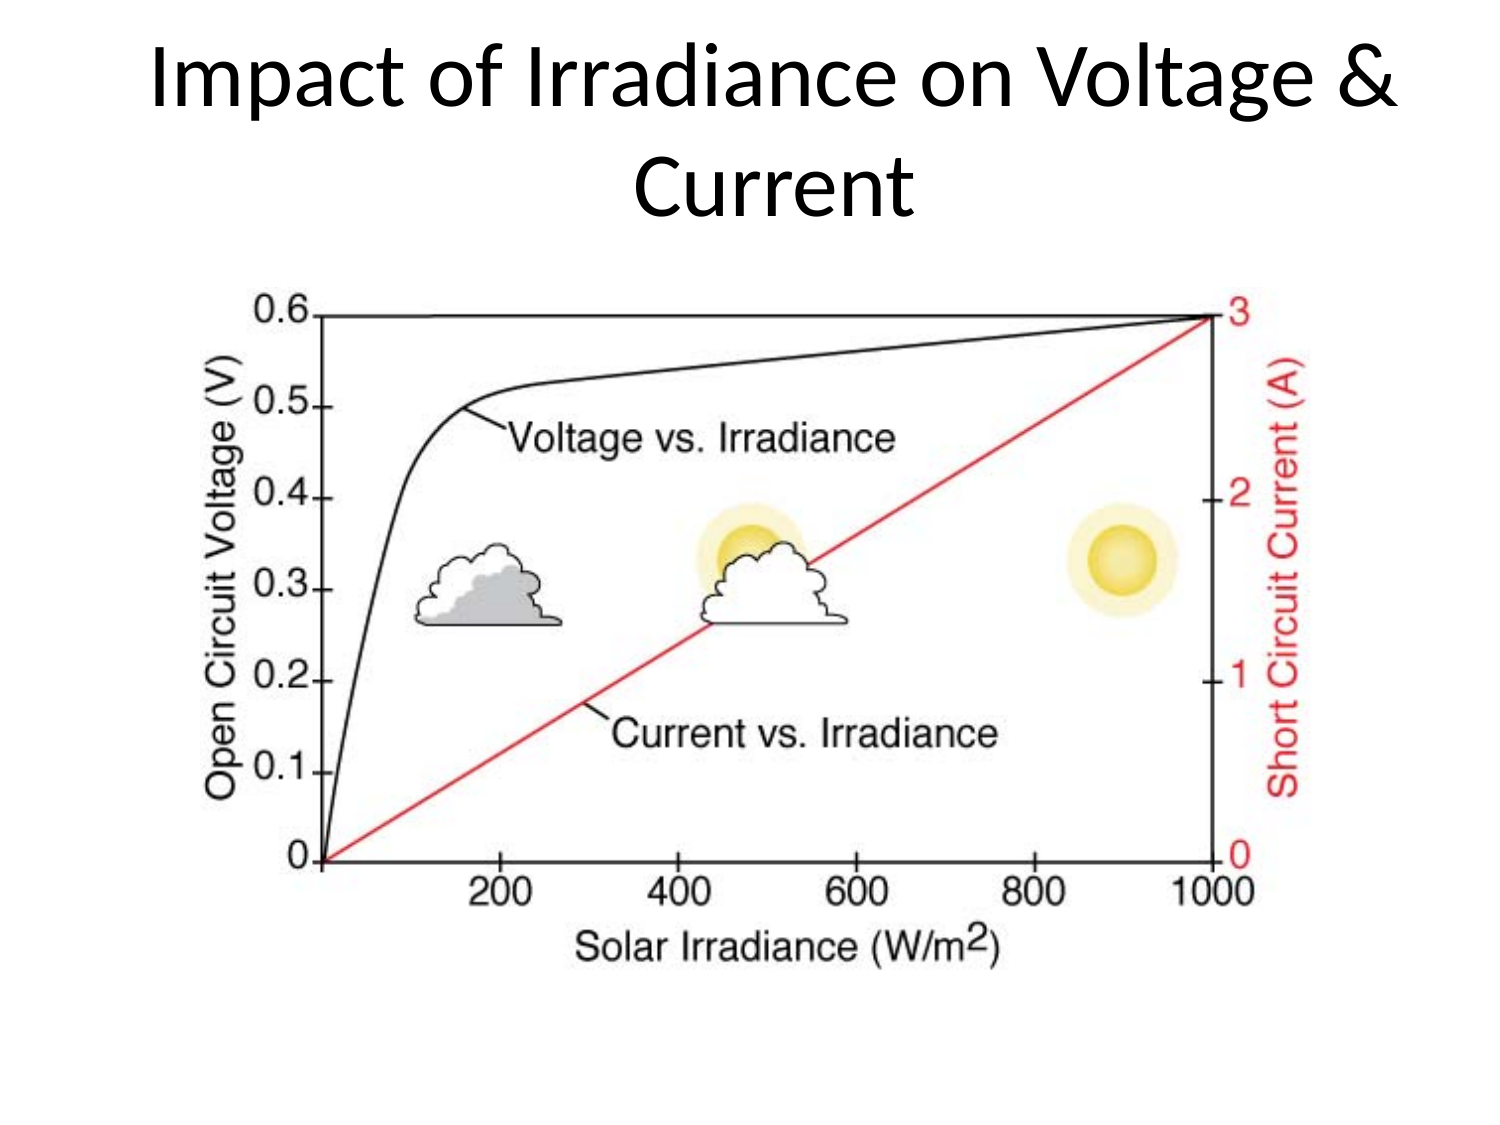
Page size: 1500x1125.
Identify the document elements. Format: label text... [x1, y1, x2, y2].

picture [199, 287, 1315, 980]
title Impact of Irradiance on Voltage & Current [99, 24, 1450, 225]
text_box Voltage increases rapidly, current increases proportionally w/ irradiance [50, 374, 463, 1050]
